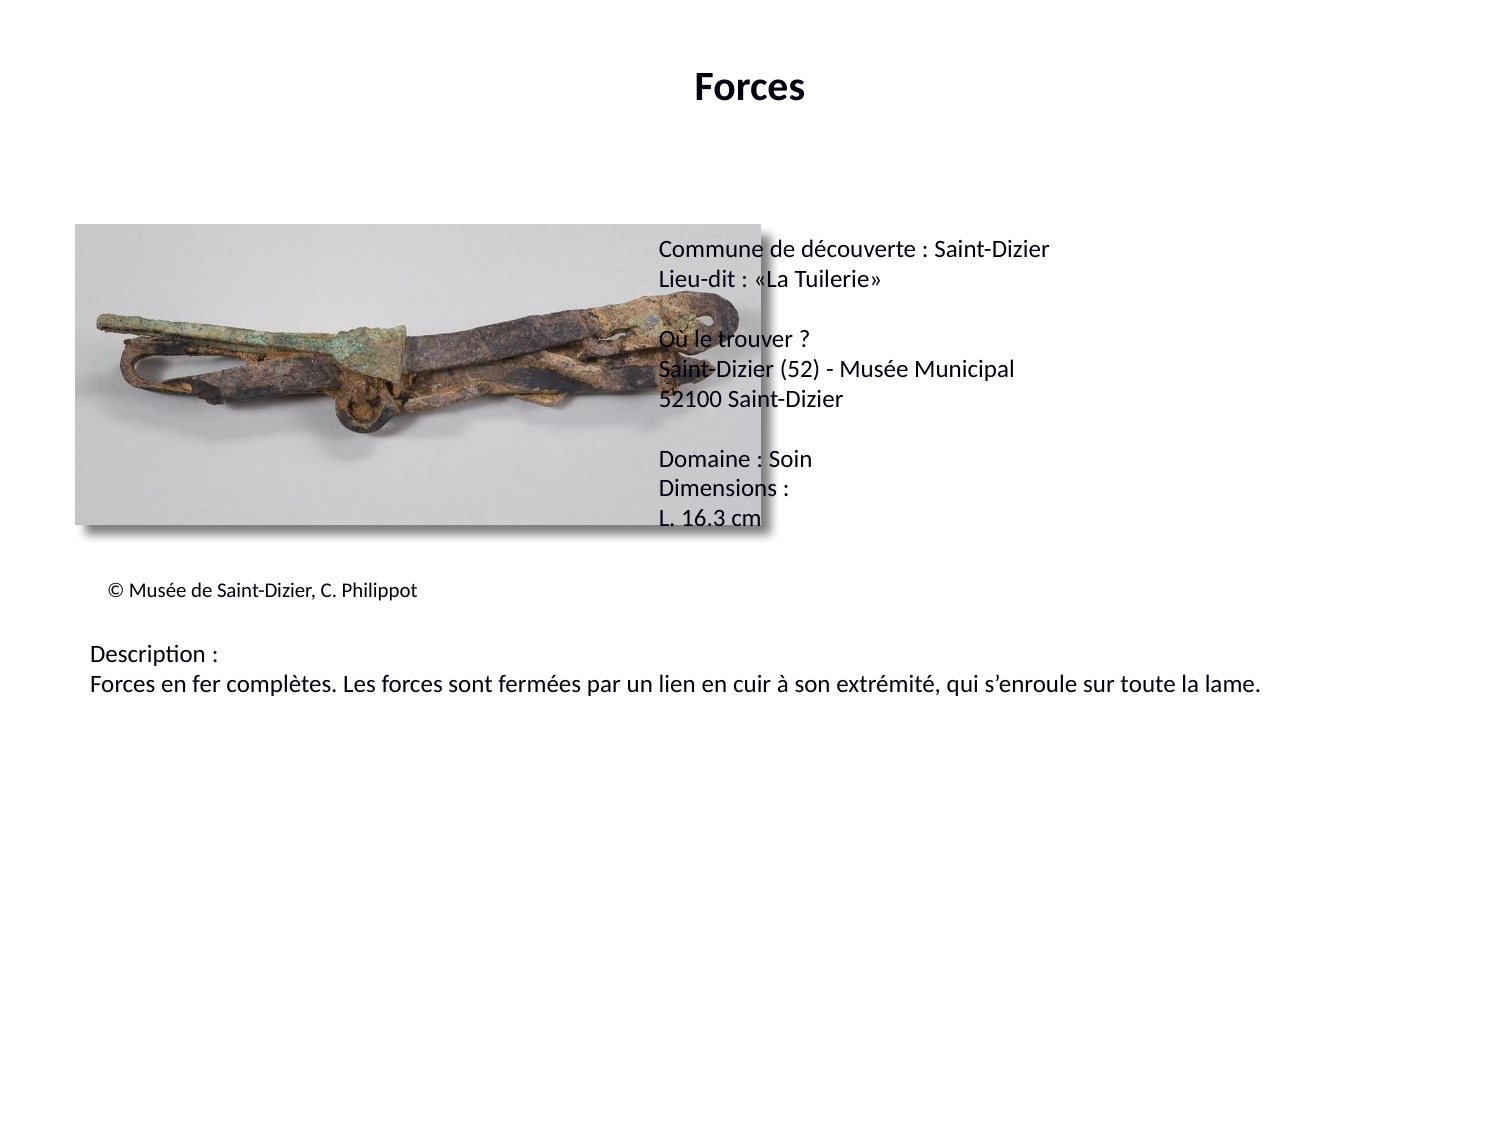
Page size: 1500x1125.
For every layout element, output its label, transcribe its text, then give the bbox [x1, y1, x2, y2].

text_box Commune de découverte : Saint-Dizier Lieu-dit : «La Tuilerie» Où le trouver ? Saint-Dizier (52) - Musée Municipal 52100 Saint-Dizier Domaine : Soin Dimensions : L. 16.3 cm [643, 224, 1500, 540]
text_box © Musée de Saint-Dizier, C. Philippot [0, 568, 525, 609]
text_box Description : Forces en fer complètes. Les forces sont fermées par un lien en cuir à son extrémité, qui s’enroule sur toute la lame. [74, 629, 1425, 705]
picture [74, 224, 762, 526]
text_box Forces [374, 51, 1125, 117]
